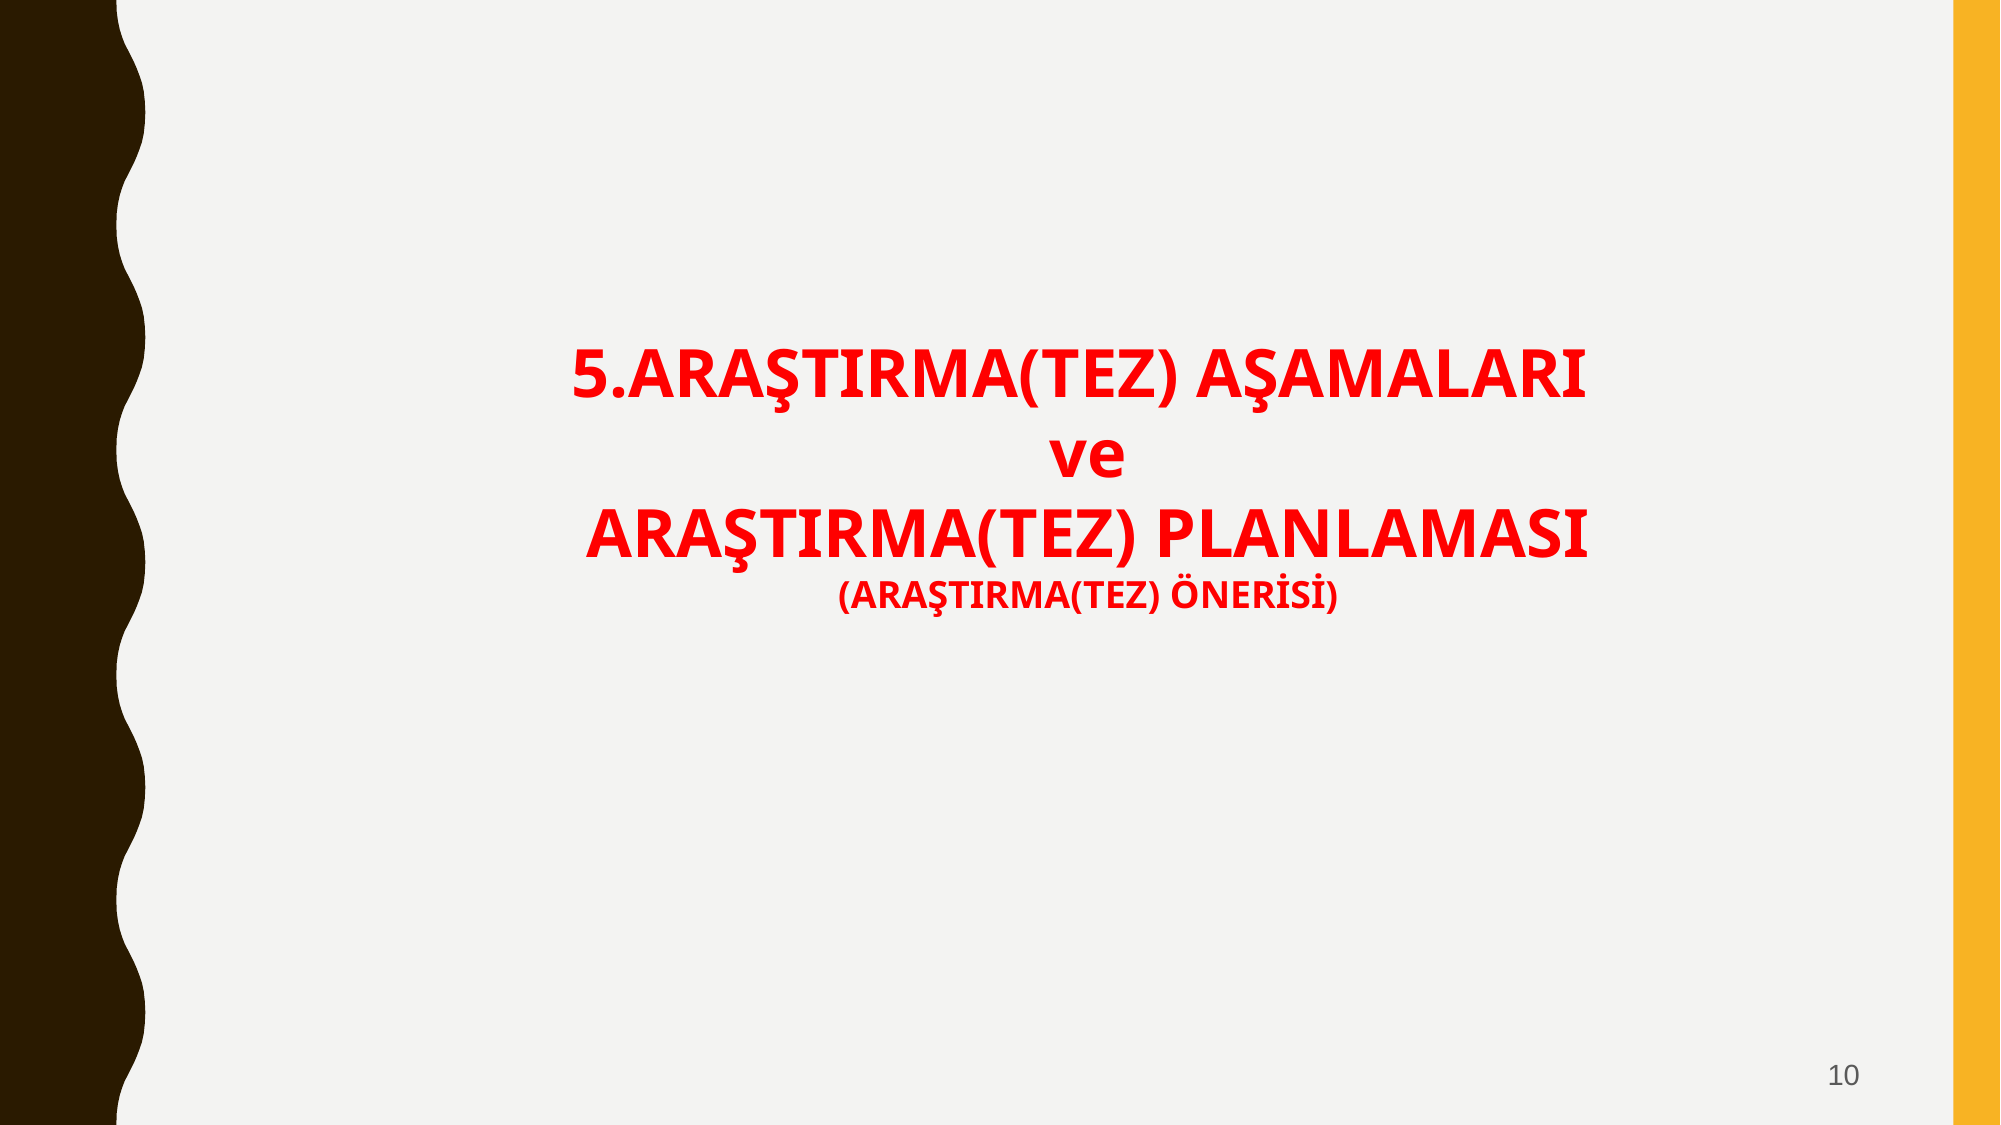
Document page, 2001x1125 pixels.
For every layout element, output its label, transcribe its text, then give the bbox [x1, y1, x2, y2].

slide_number 10 [1412, 1045, 1875, 1103]
text_box 5.ARAŞTIRMA(TEZ) AŞAMALARI ve ARAŞTIRMA(TEZ) PLANLAMASI (ARAŞTIRMA(TEZ) ÖNERİSİ) [480, 243, 1697, 703]
